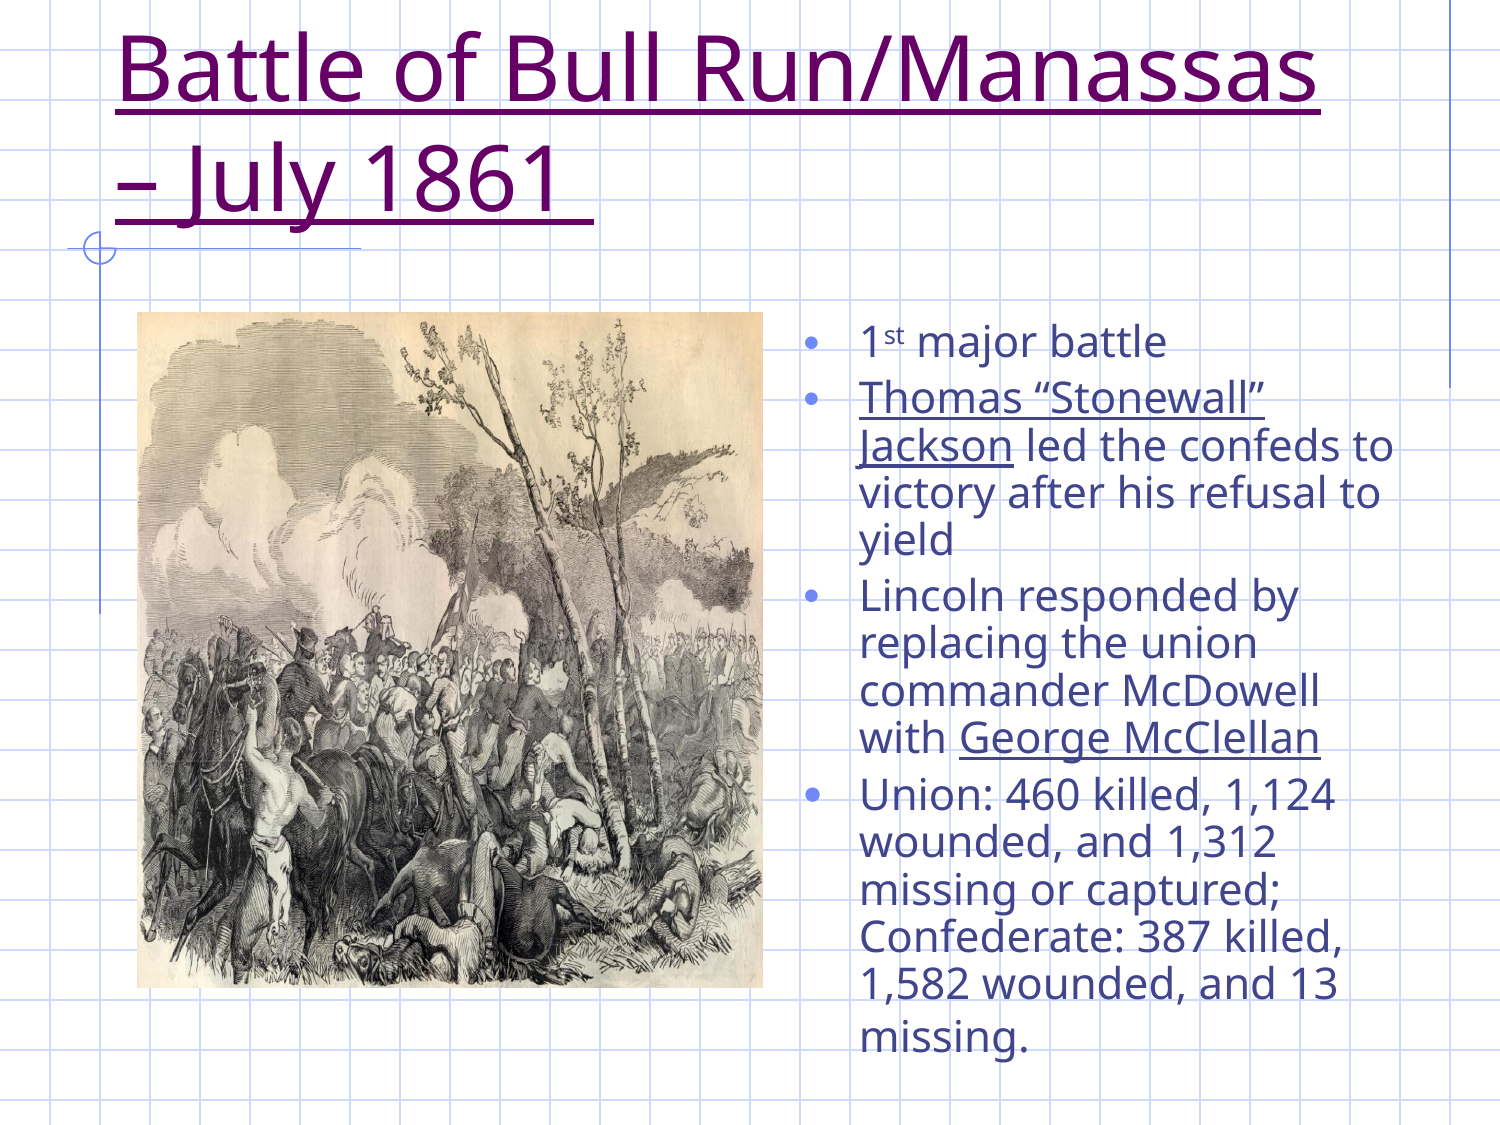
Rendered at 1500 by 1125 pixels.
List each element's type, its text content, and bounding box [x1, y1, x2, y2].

title Battle of Bull Run/Manassas – July 1861 [99, 50, 1375, 238]
picture [137, 312, 763, 988]
list 1st major battle Thomas “Stonewall” Jackson led the confeds to victory after his refusal to yield Lincoln responded by replacing the union commander McDowell with George McClellan Union: 460 killed, 1,124 wounded, and 1,312 missing or captured; Confederate: 387 killed, 1,582 wounded, and 13 missing. [787, 312, 1413, 988]
